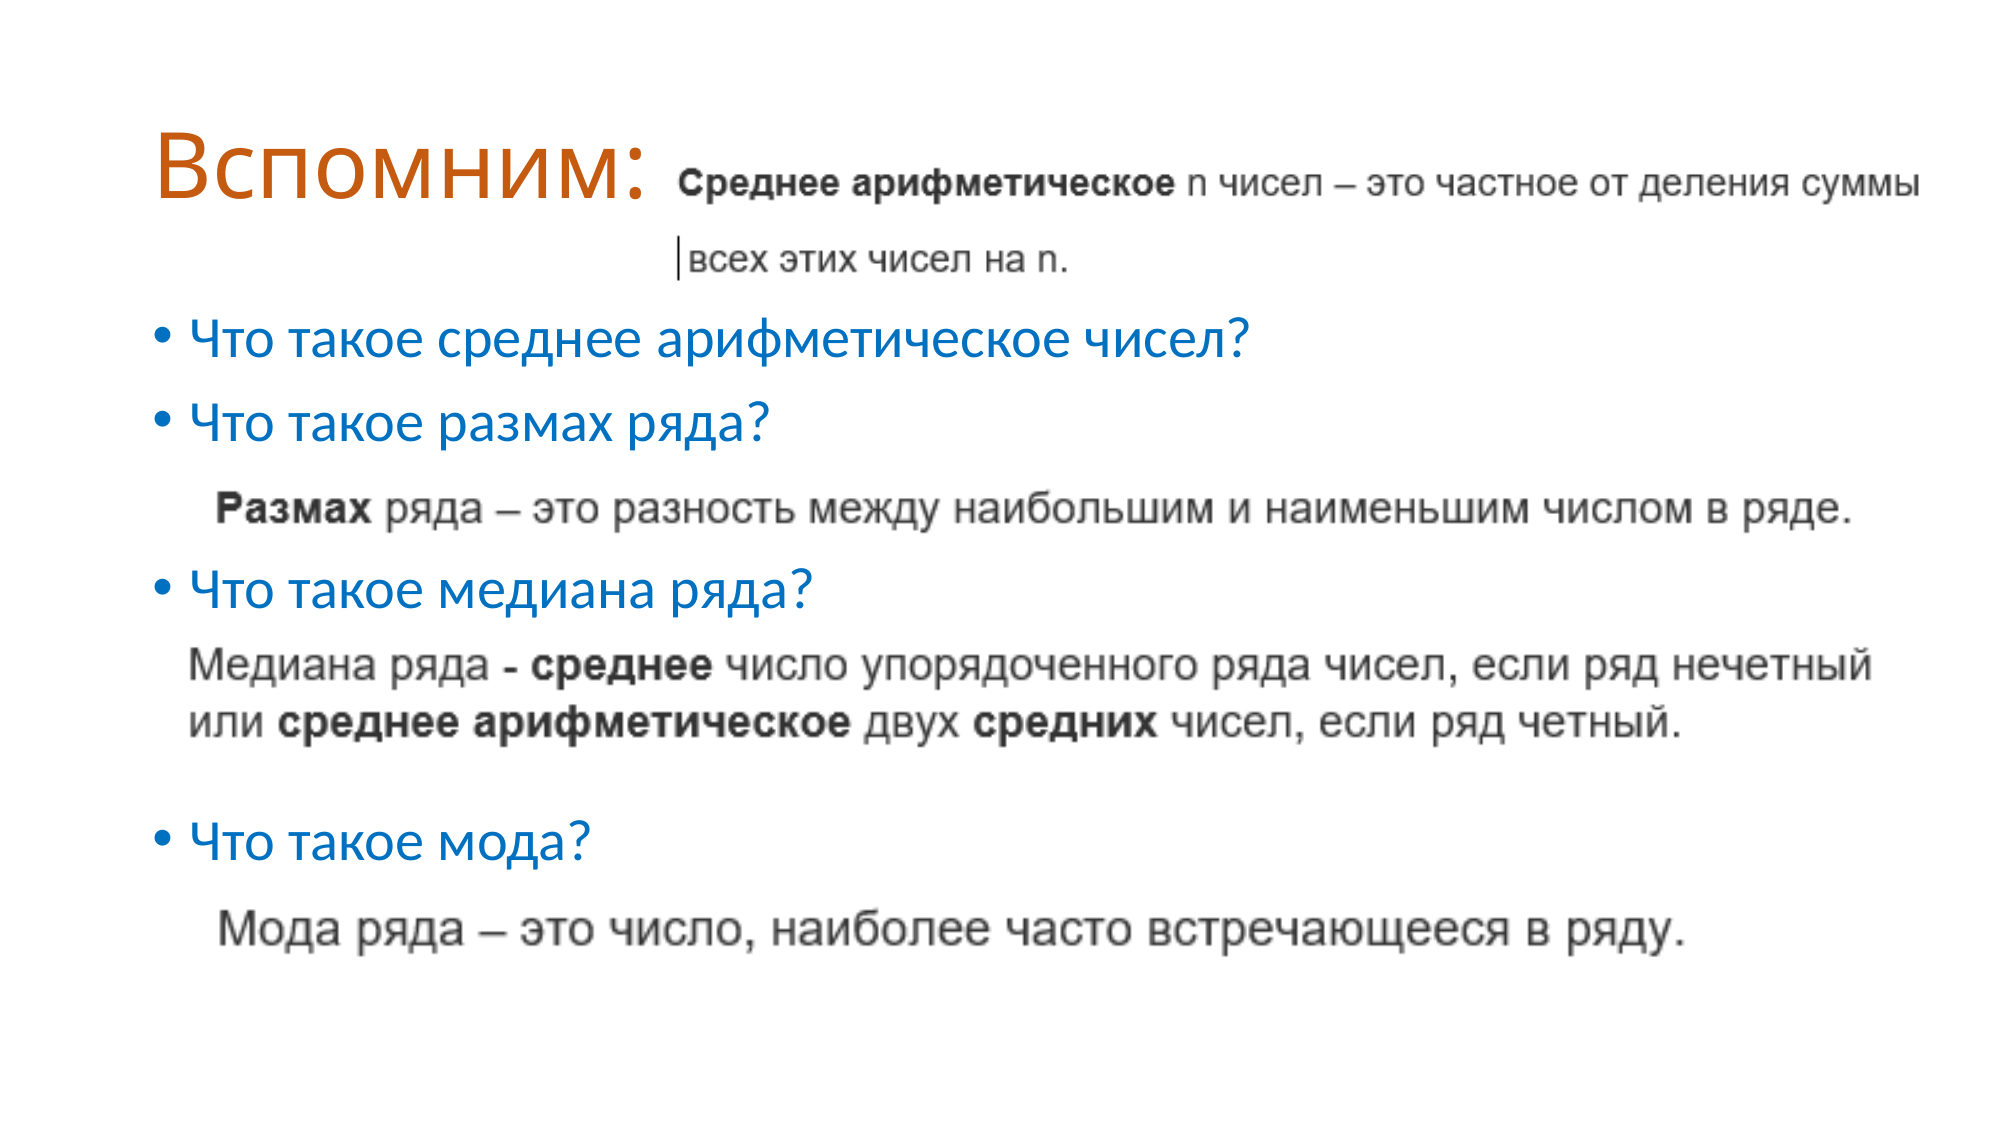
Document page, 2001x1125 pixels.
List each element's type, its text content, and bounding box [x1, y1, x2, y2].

picture [194, 892, 1736, 995]
list Что такое среднее арифметическое чисел? Что такое размах ряда? Что такое медиана ряда? Что такое мода? [137, 299, 1863, 1014]
picture [179, 631, 1896, 765]
picture [658, 156, 1923, 300]
picture [194, 468, 1875, 560]
title Вспомним: [137, 59, 1863, 278]
